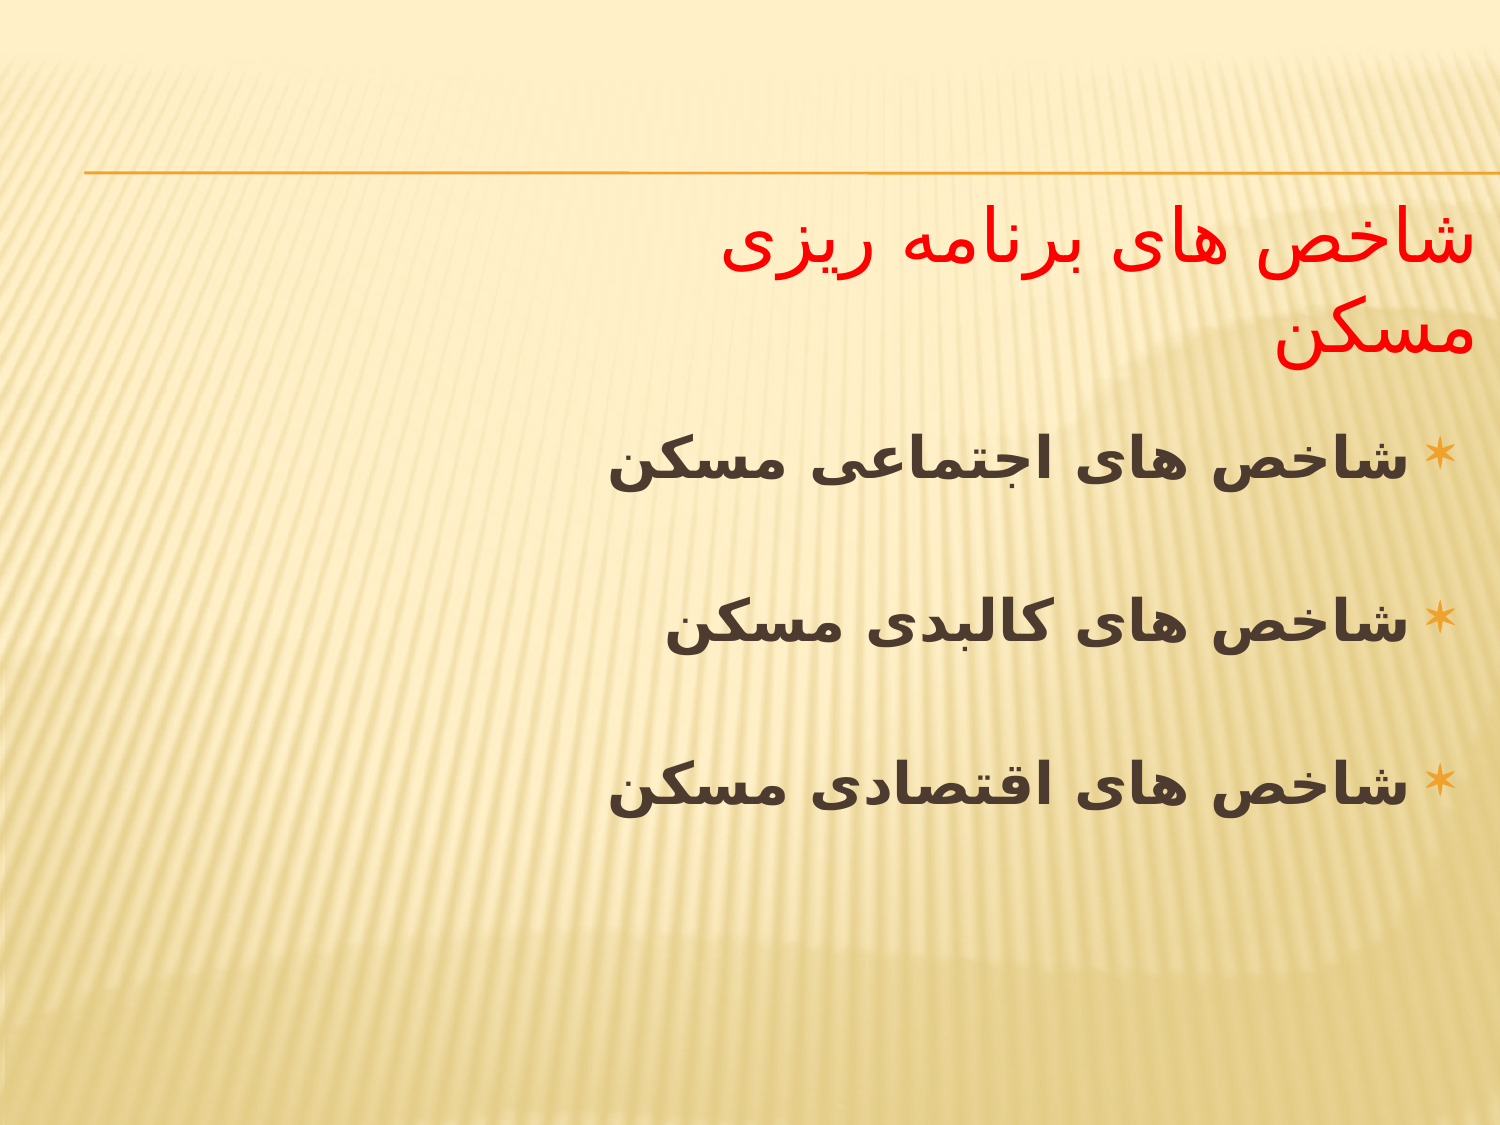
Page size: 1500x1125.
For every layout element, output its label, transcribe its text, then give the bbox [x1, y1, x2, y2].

text_box شاخص های اجتماعی مسکن شاخص های کالبدی مسکن شاخص های اقتصادی مسکن [54, 412, 1471, 756]
title شاخص های برنامه ریزی مسکن [662, 174, 1494, 381]
